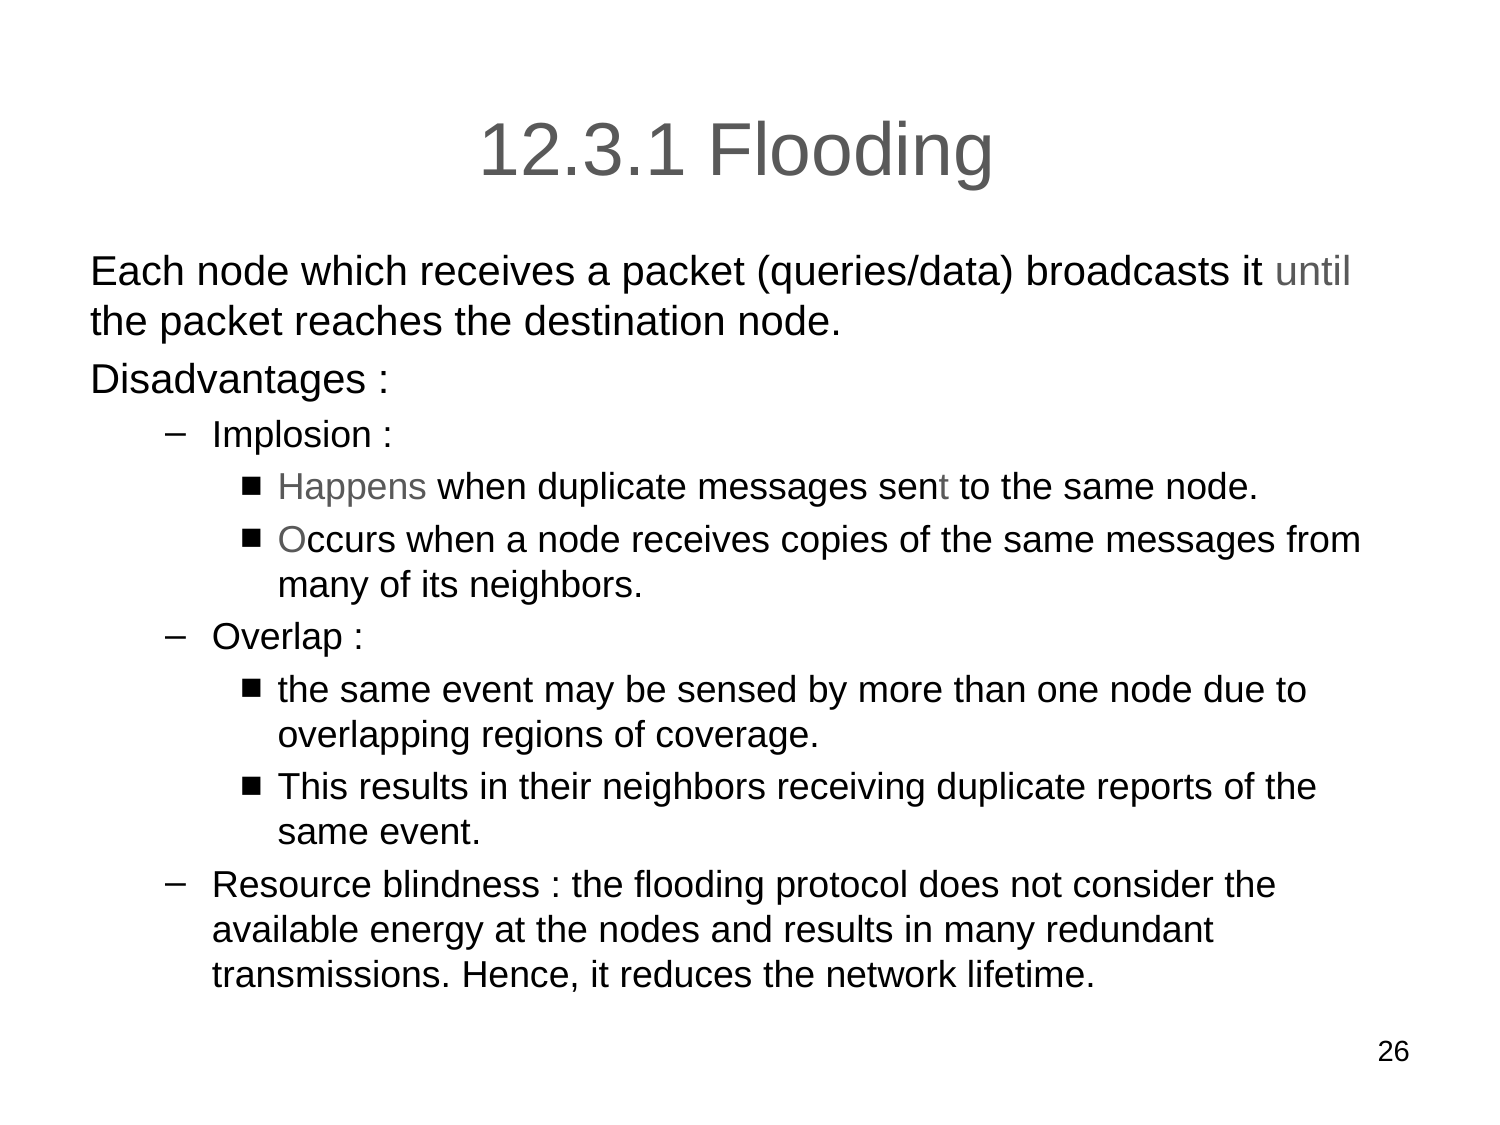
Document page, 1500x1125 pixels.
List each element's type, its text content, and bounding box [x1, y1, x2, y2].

list Each node which receives a packet (queries/data) broadcasts it until the packet reaches the destination node. Disadvantages : Implosion : Happens when duplicate messages sent to the same node. Occurs when a node receives copies of the same messages from many of its neighbors. Overlap : the same event may be sensed by more than one node due to overlapping regions of coverage. This results in their neighbors receiving duplicate reports of the same event. Resource blindness : the flooding protocol does not consider the available energy at the nodes and results in many redundant transmissions. Hence, it reduces the network lifetime. [75, 236, 1425, 918]
text_box 26 [1074, 1024, 1425, 1103]
title 12.3.1 Flooding [75, 45, 1425, 233]
